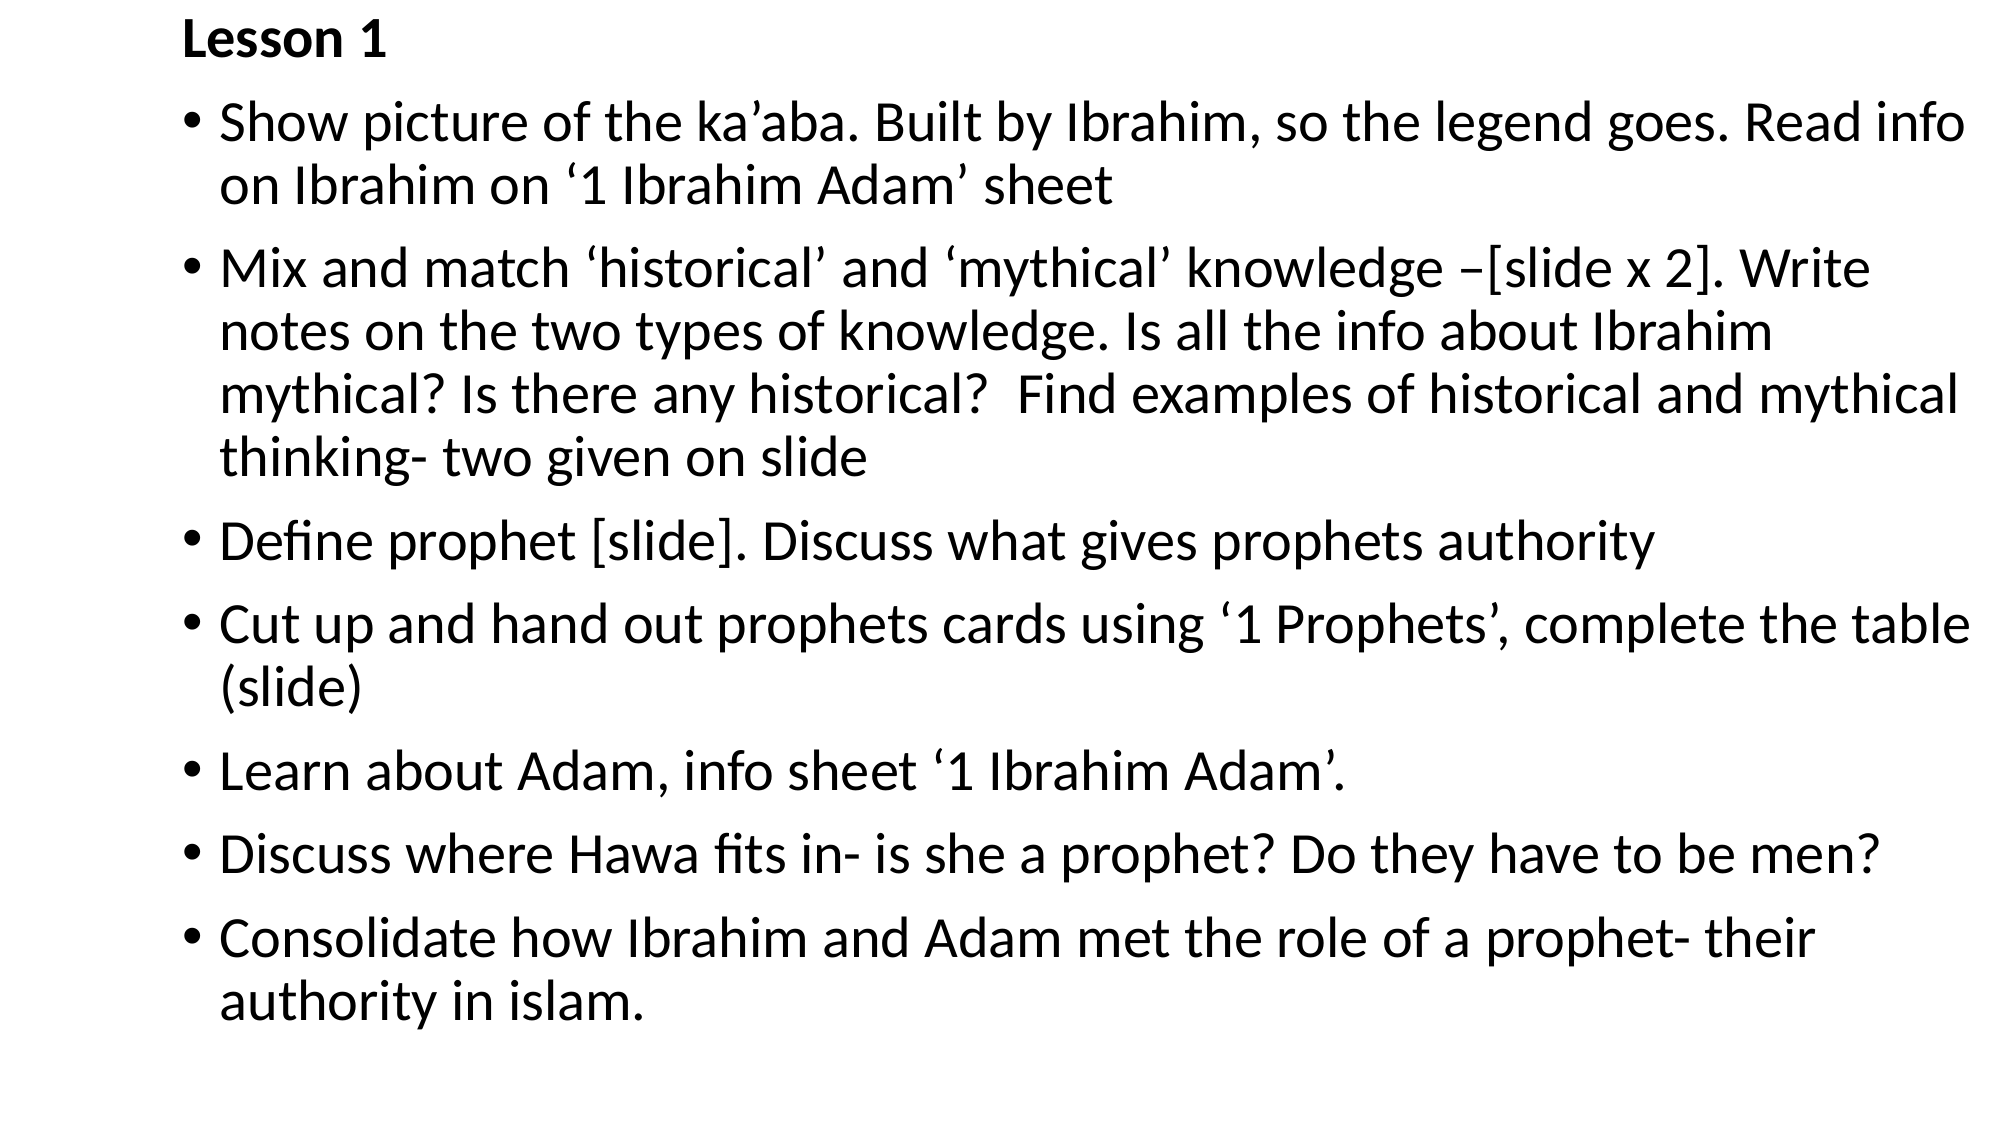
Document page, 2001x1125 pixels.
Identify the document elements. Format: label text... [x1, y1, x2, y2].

list Lesson 1 Show picture of the ka’aba. Built by Ibrahim, so the legend goes. Read info on Ibrahim on ‘1 Ibrahim Adam’ sheet Mix and match ‘historical’ and ‘mythical’ knowledge –[slide x 2]. Write notes on the two types of knowledge. Is all the info about Ibrahim mythical? Is there any historical? Find examples of historical and mythical thinking- two given on slide Define prophet [slide]. Discuss what gives prophets authority Cut up and hand out prophets cards using ‘1 Prophets’, complete the table (slide) Learn about Adam, info sheet ‘1 Ibrahim Adam’. Discuss where Hawa fits in- is she a prophet? Do they have to be men? Consolidate how Ibrahim and Adam met the role of a prophet- their authority in islam. [167, 0, 2000, 1125]
